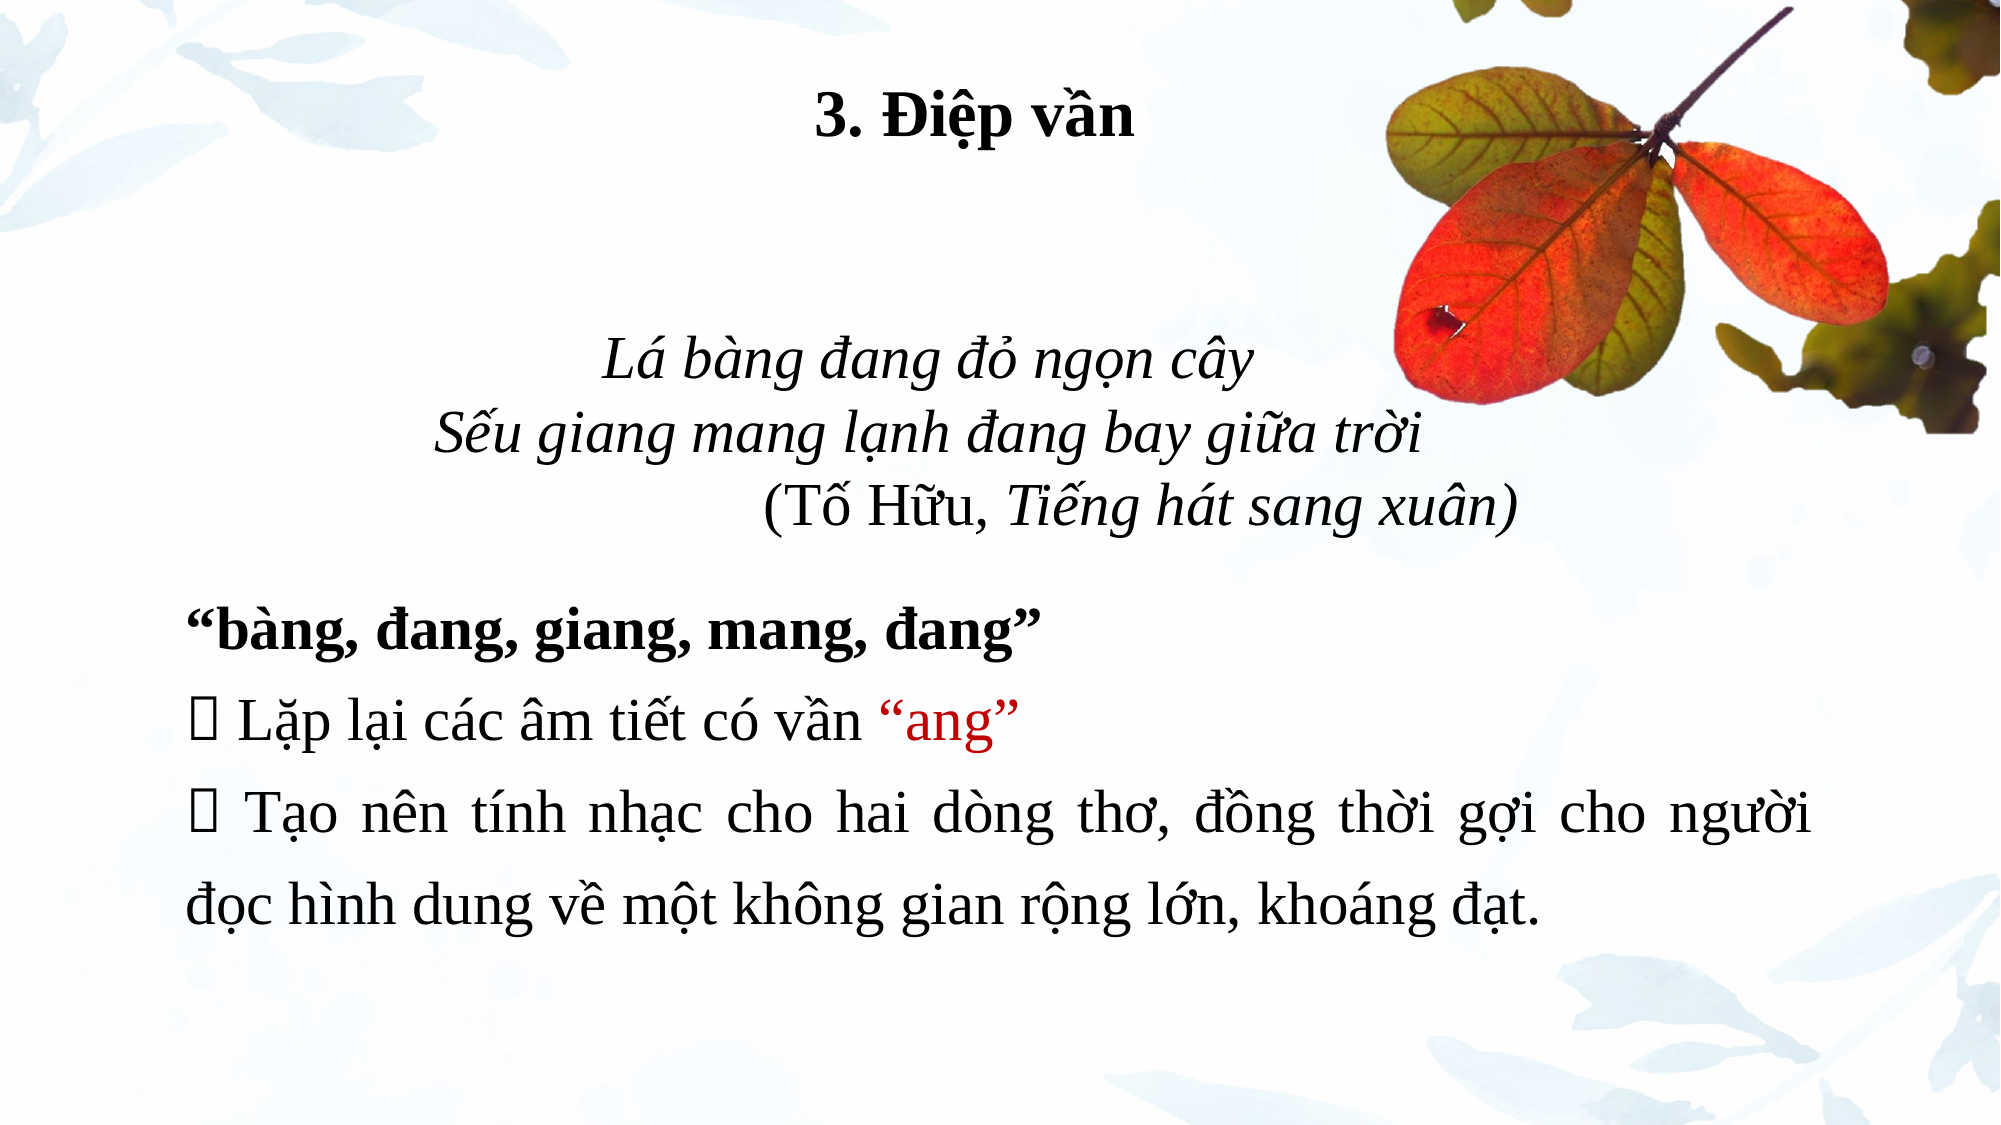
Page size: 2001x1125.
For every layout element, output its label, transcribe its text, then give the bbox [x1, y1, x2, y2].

text_box “bàng, đang, giang, mang, đang”  Lặp lại các âm tiết có vần “ang”  Tạo nên tính nhạc cho hai dòng thơ, đồng thời gợi cho người đọc hình dung về một không gian rộng lớn, khoáng đạt. [170, 562, 1830, 944]
picture [1239, 0, 2000, 447]
text_box 3. Điệp vần [125, 62, 1234, 158]
text_box Lá bàng đang đỏ ngọn cây Sếu giang mang lạnh đang bay giữa trời (Tố Hữu, Tiếng hát sang xuân) [324, 310, 1534, 545]
